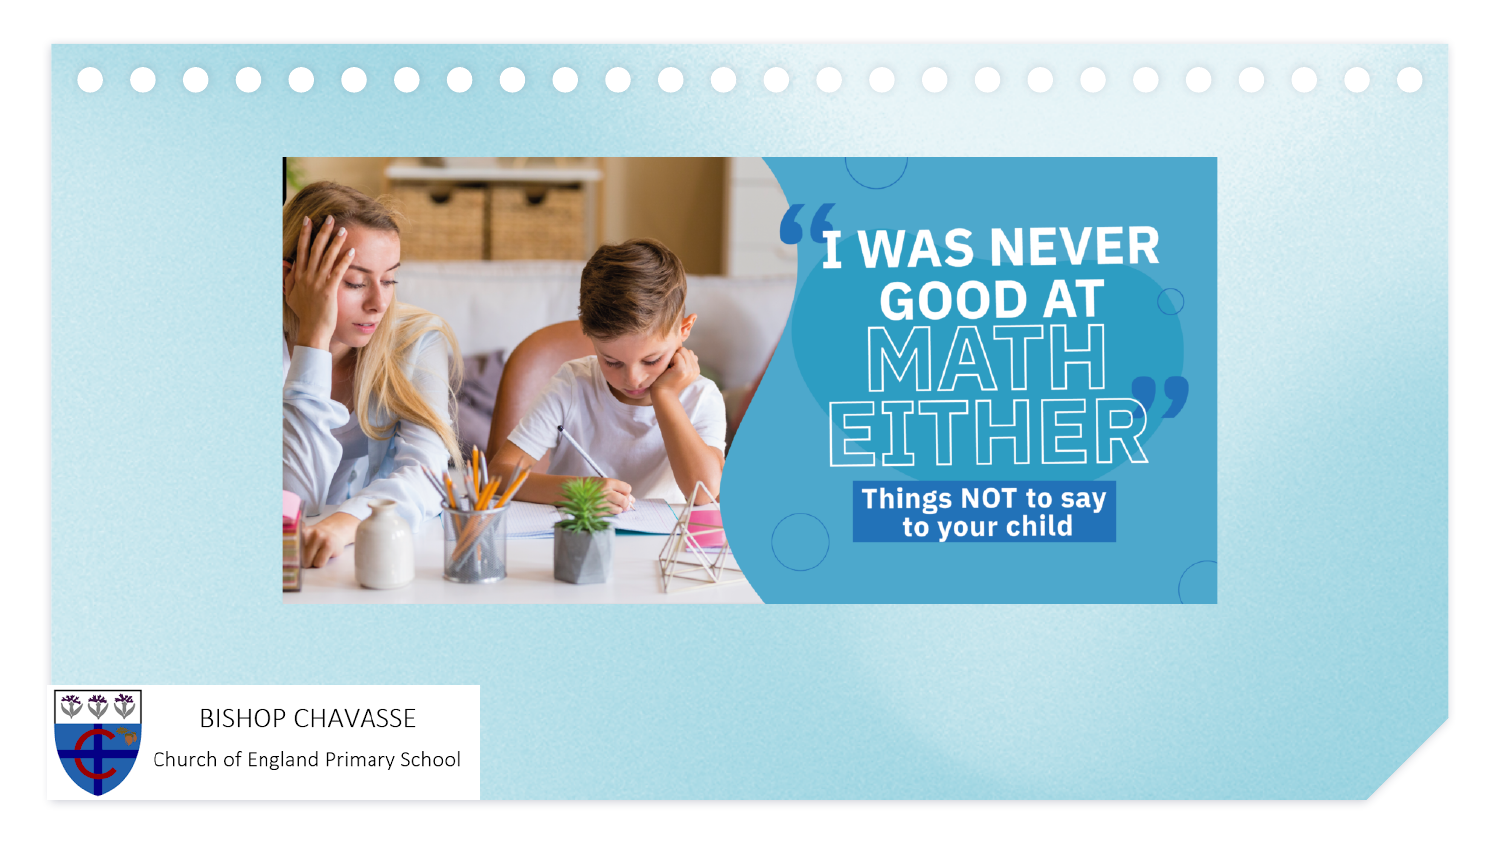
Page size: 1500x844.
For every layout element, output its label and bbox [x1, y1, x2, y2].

picture [47, 43, 1449, 800]
